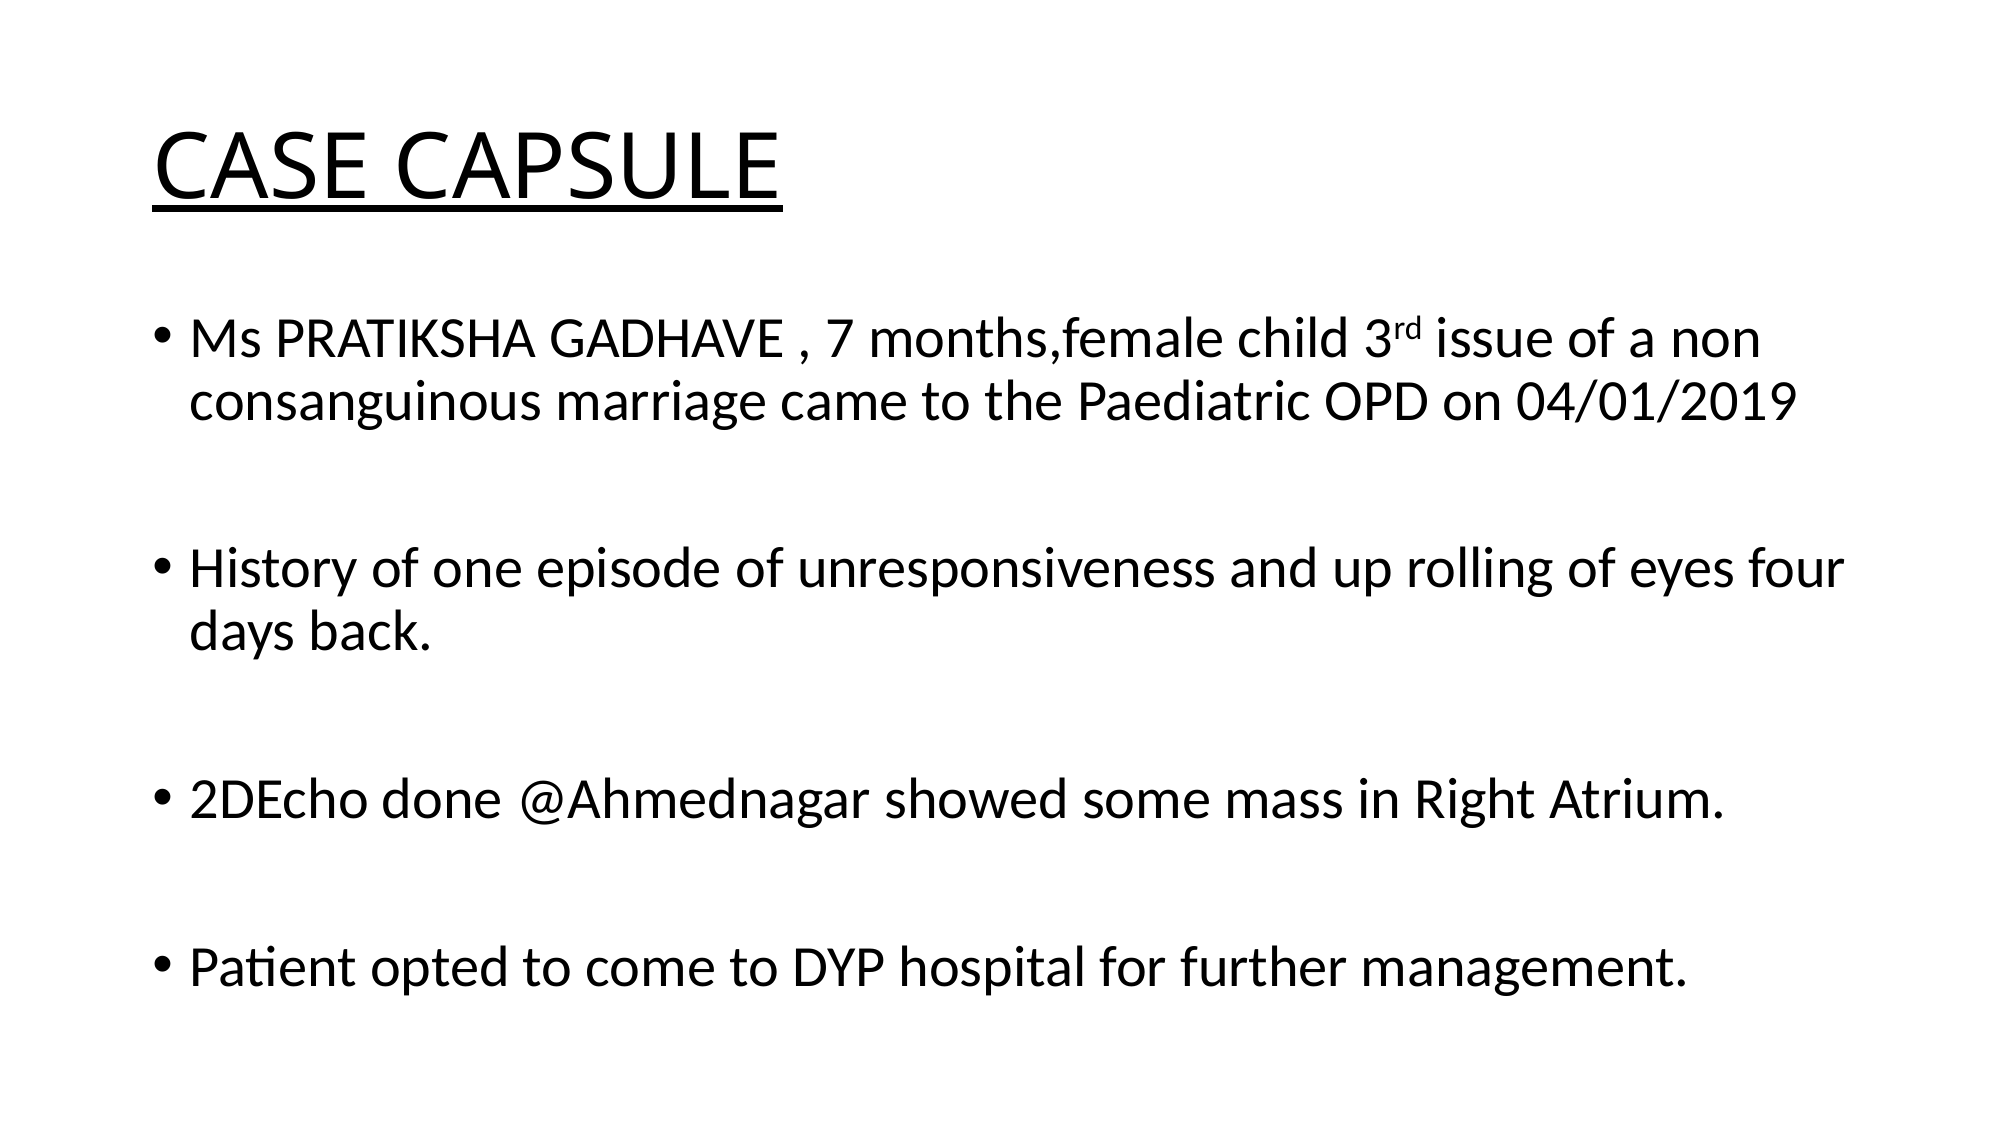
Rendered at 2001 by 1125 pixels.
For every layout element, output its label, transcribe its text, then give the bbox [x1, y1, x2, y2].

title CASE CAPSULE [137, 59, 1863, 278]
list Ms PRATIKSHA GADHAVE , 7 months,female child 3rd issue of a non consanguinous marriage came to the Paediatric OPD on 04/01/2019 History of one episode of unresponsiveness and up rolling of eyes four days back. 2DEcho done @Ahmednagar showed some mass in Right Atrium. Patient opted to come to DYP hospital for further management. [137, 299, 1863, 1014]
